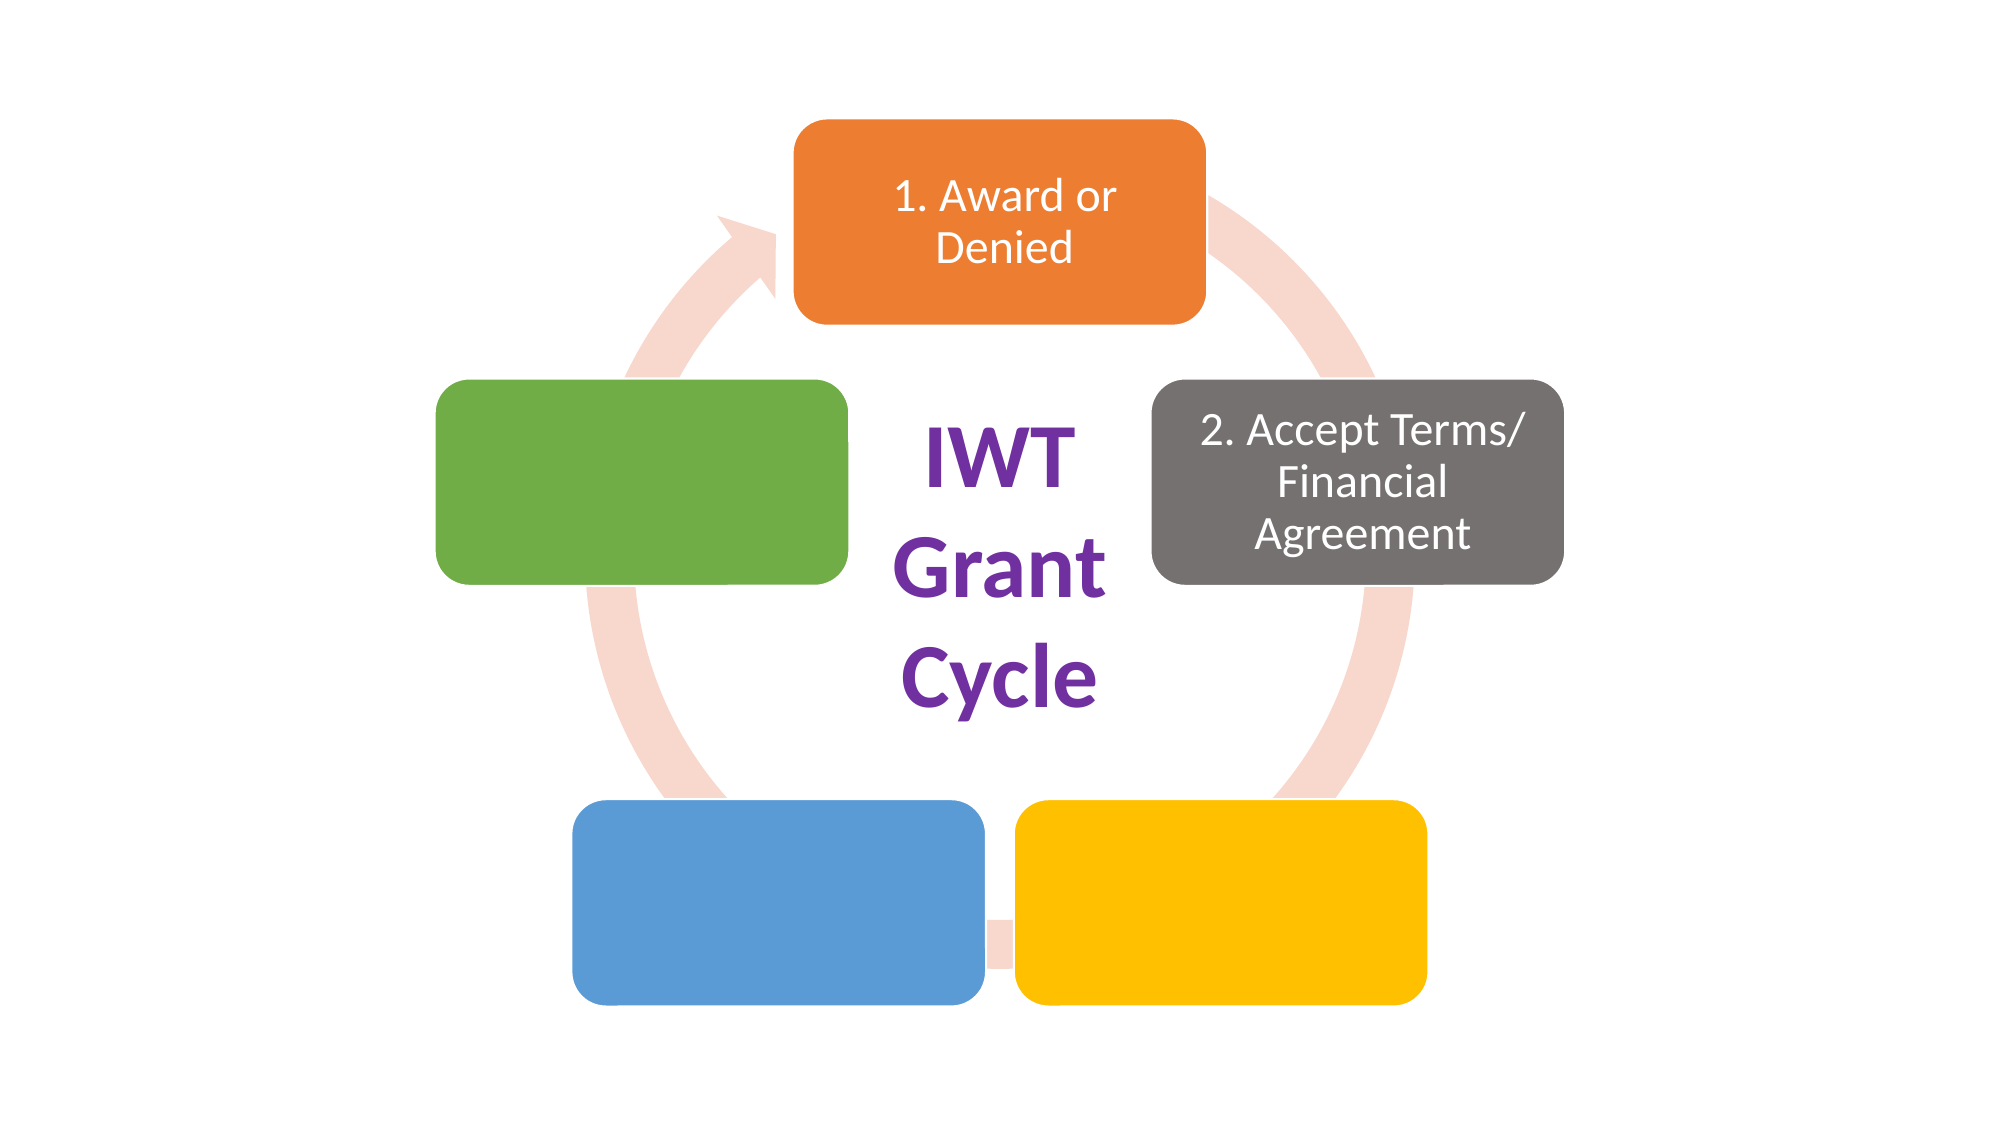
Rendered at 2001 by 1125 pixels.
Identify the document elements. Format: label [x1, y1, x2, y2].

text_box [333, 117, 1667, 1007]
